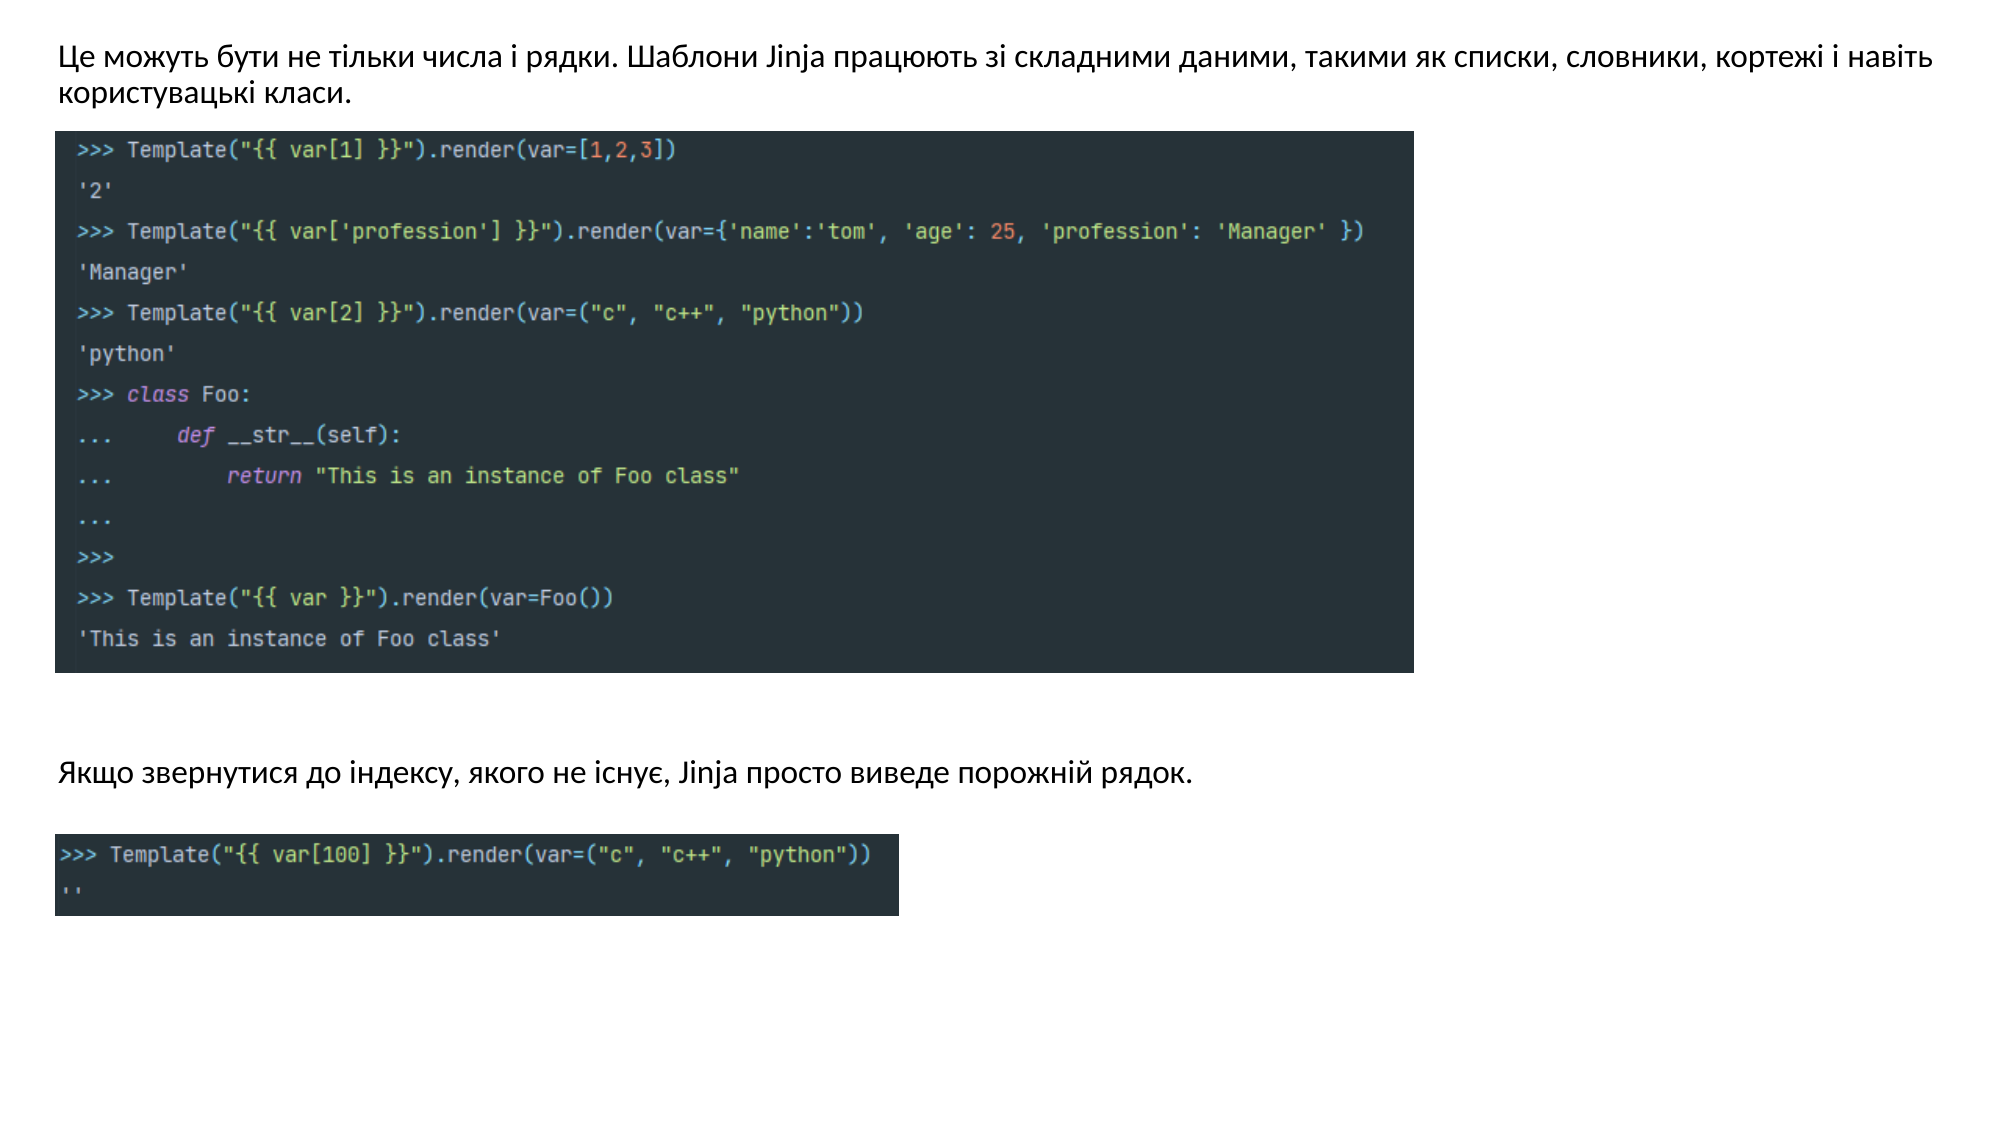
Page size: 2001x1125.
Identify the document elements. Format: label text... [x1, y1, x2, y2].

picture [55, 834, 899, 916]
picture [55, 131, 1414, 673]
list Це можуть бути не тільки числа і рядки. Шаблони Jinja працюють зі складними даними, такими як списки, словники, кортежі і навіть користувацькі класи. Якщо звернутися до індексу, якого не існує, Jinja просто виведе порожній рядок. [43, 31, 1955, 1079]
